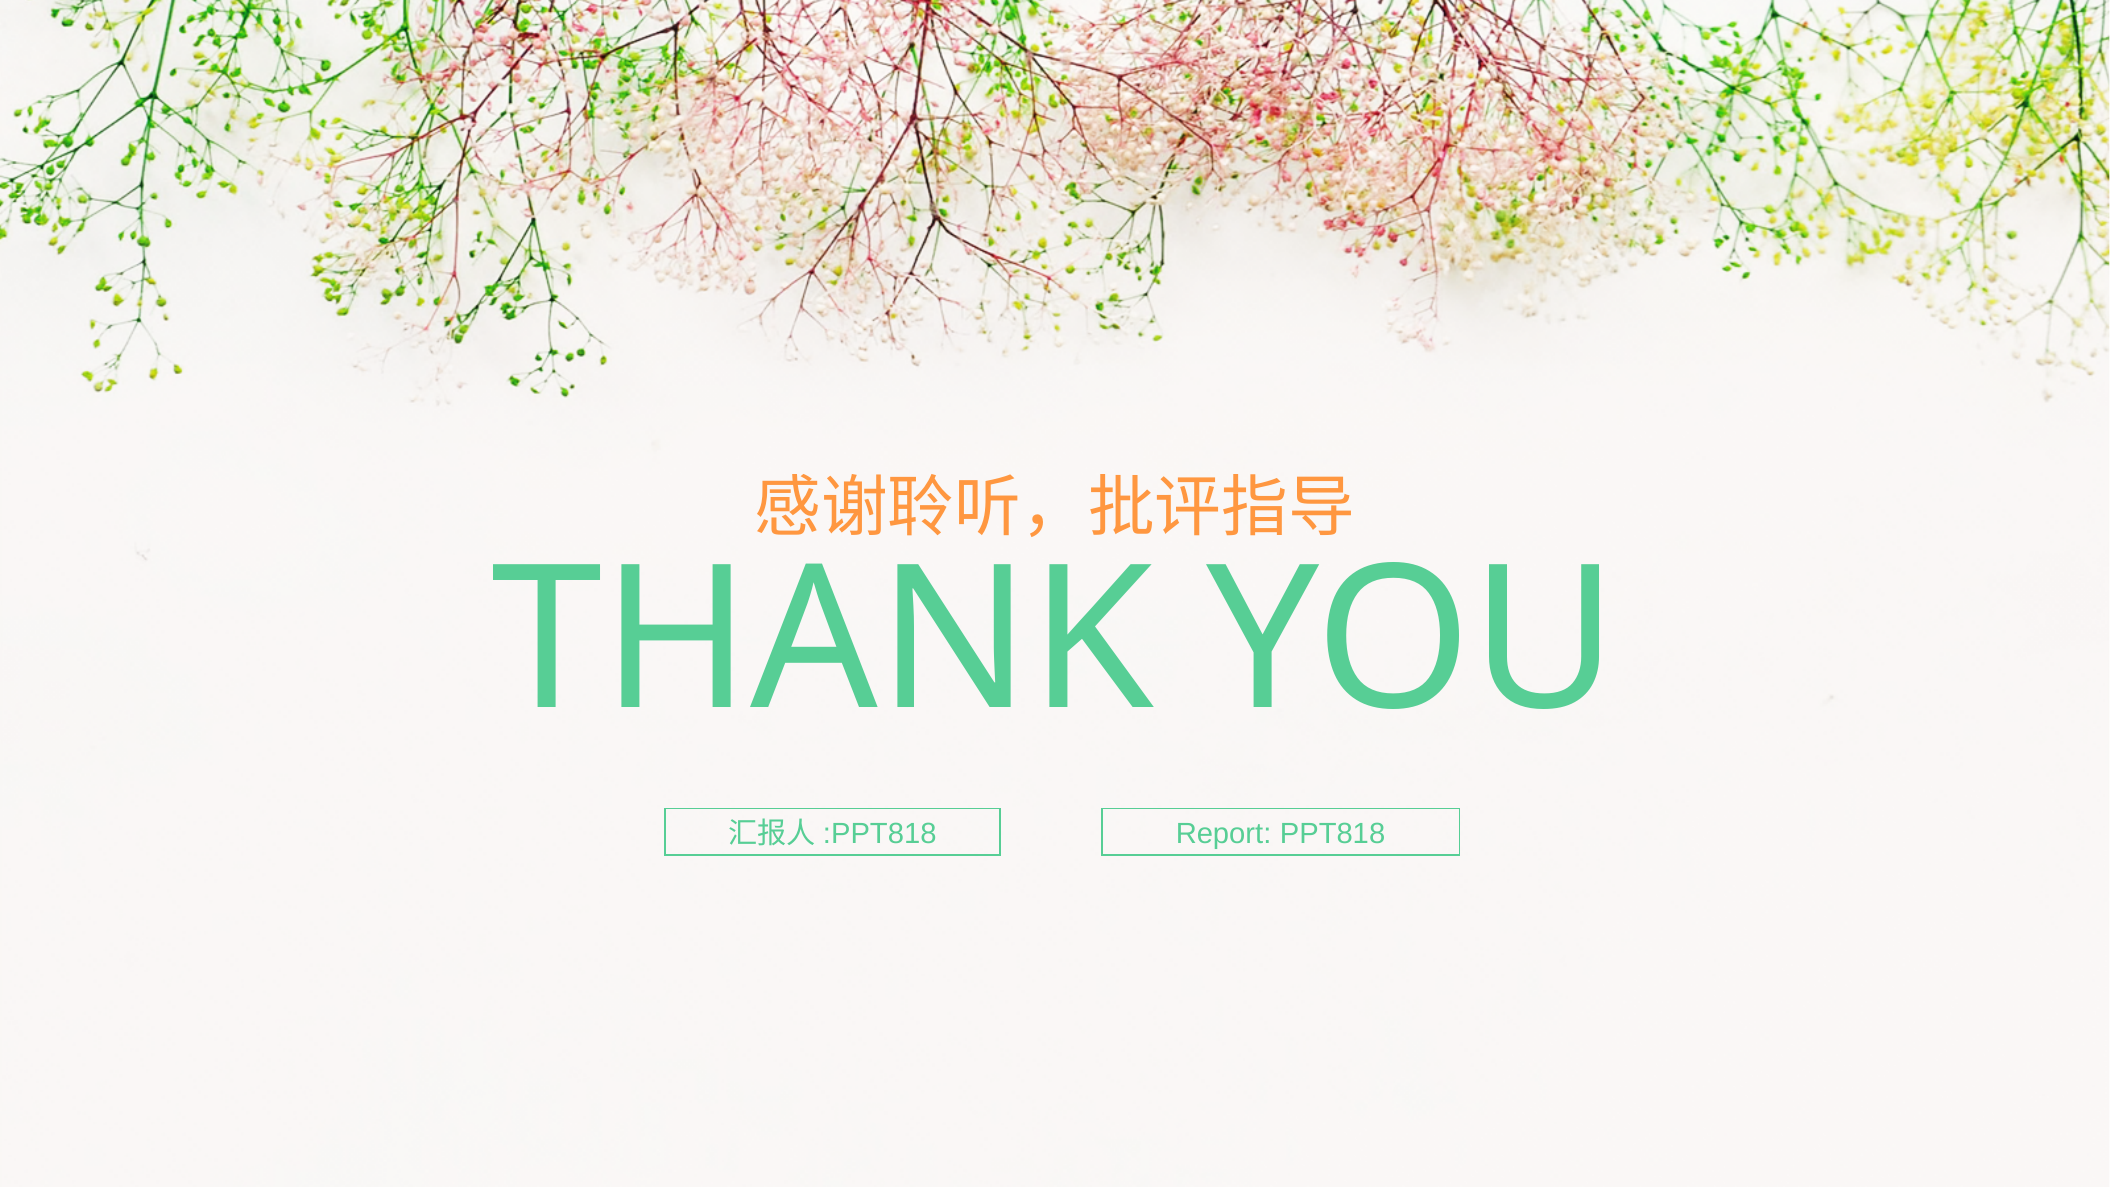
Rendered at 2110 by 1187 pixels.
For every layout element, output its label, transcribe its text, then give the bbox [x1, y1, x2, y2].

text_box Report: PPT818 [1101, 808, 1460, 856]
text_box 汇报人:PPT818 [664, 808, 1001, 856]
text_box THANK YOU [434, 544, 1675, 748]
text_box 感谢聆听，批评指导 [421, 463, 1688, 544]
text_box [0, 0, 2110, 1187]
